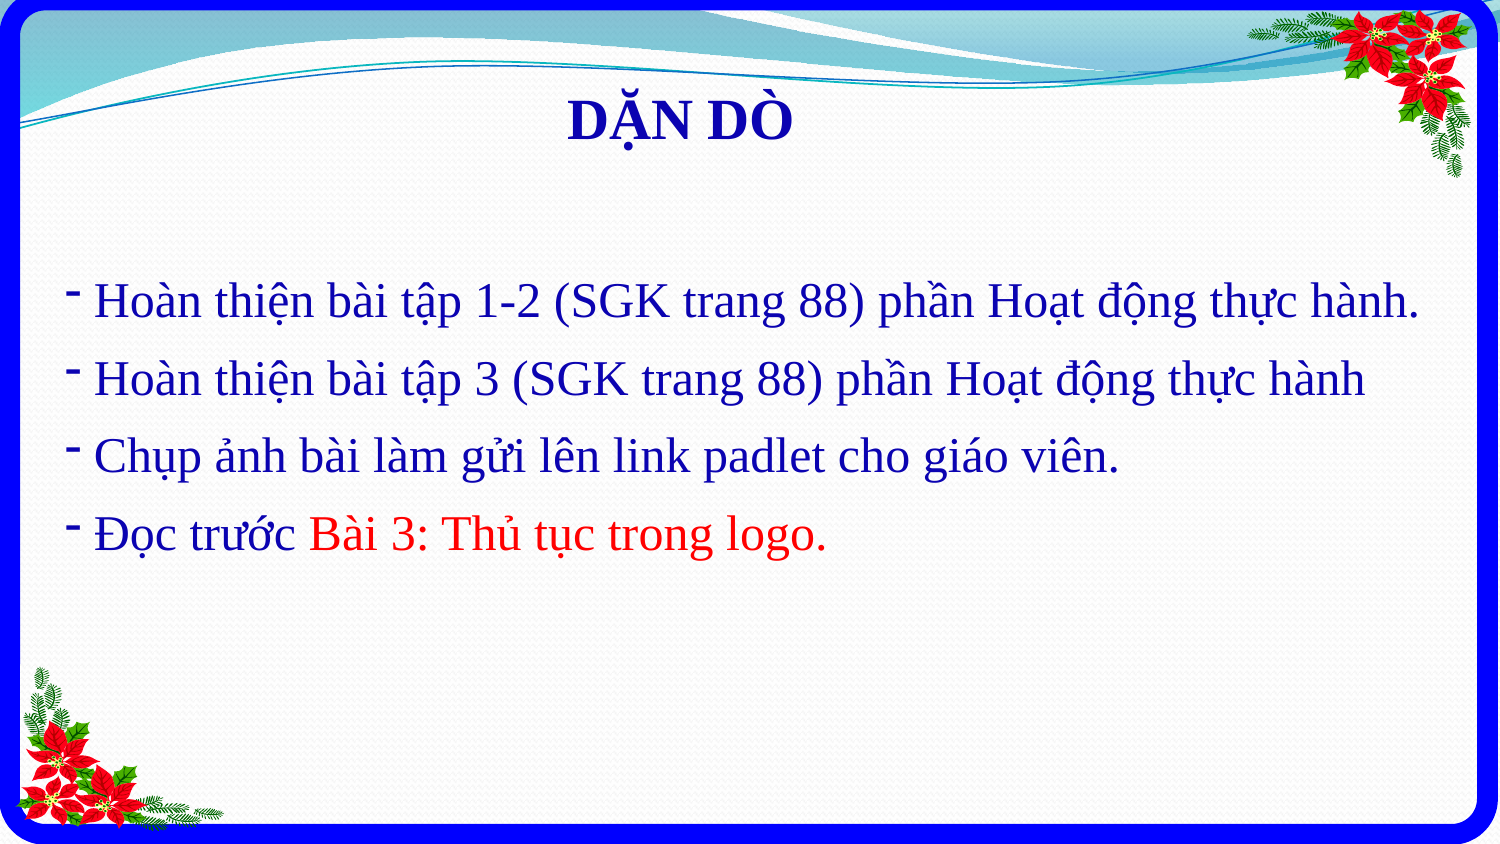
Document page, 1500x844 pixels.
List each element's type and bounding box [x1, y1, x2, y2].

picture [1274, 0, 1445, 207]
text_box [9, 0, 1500, 835]
picture [45, 647, 204, 844]
